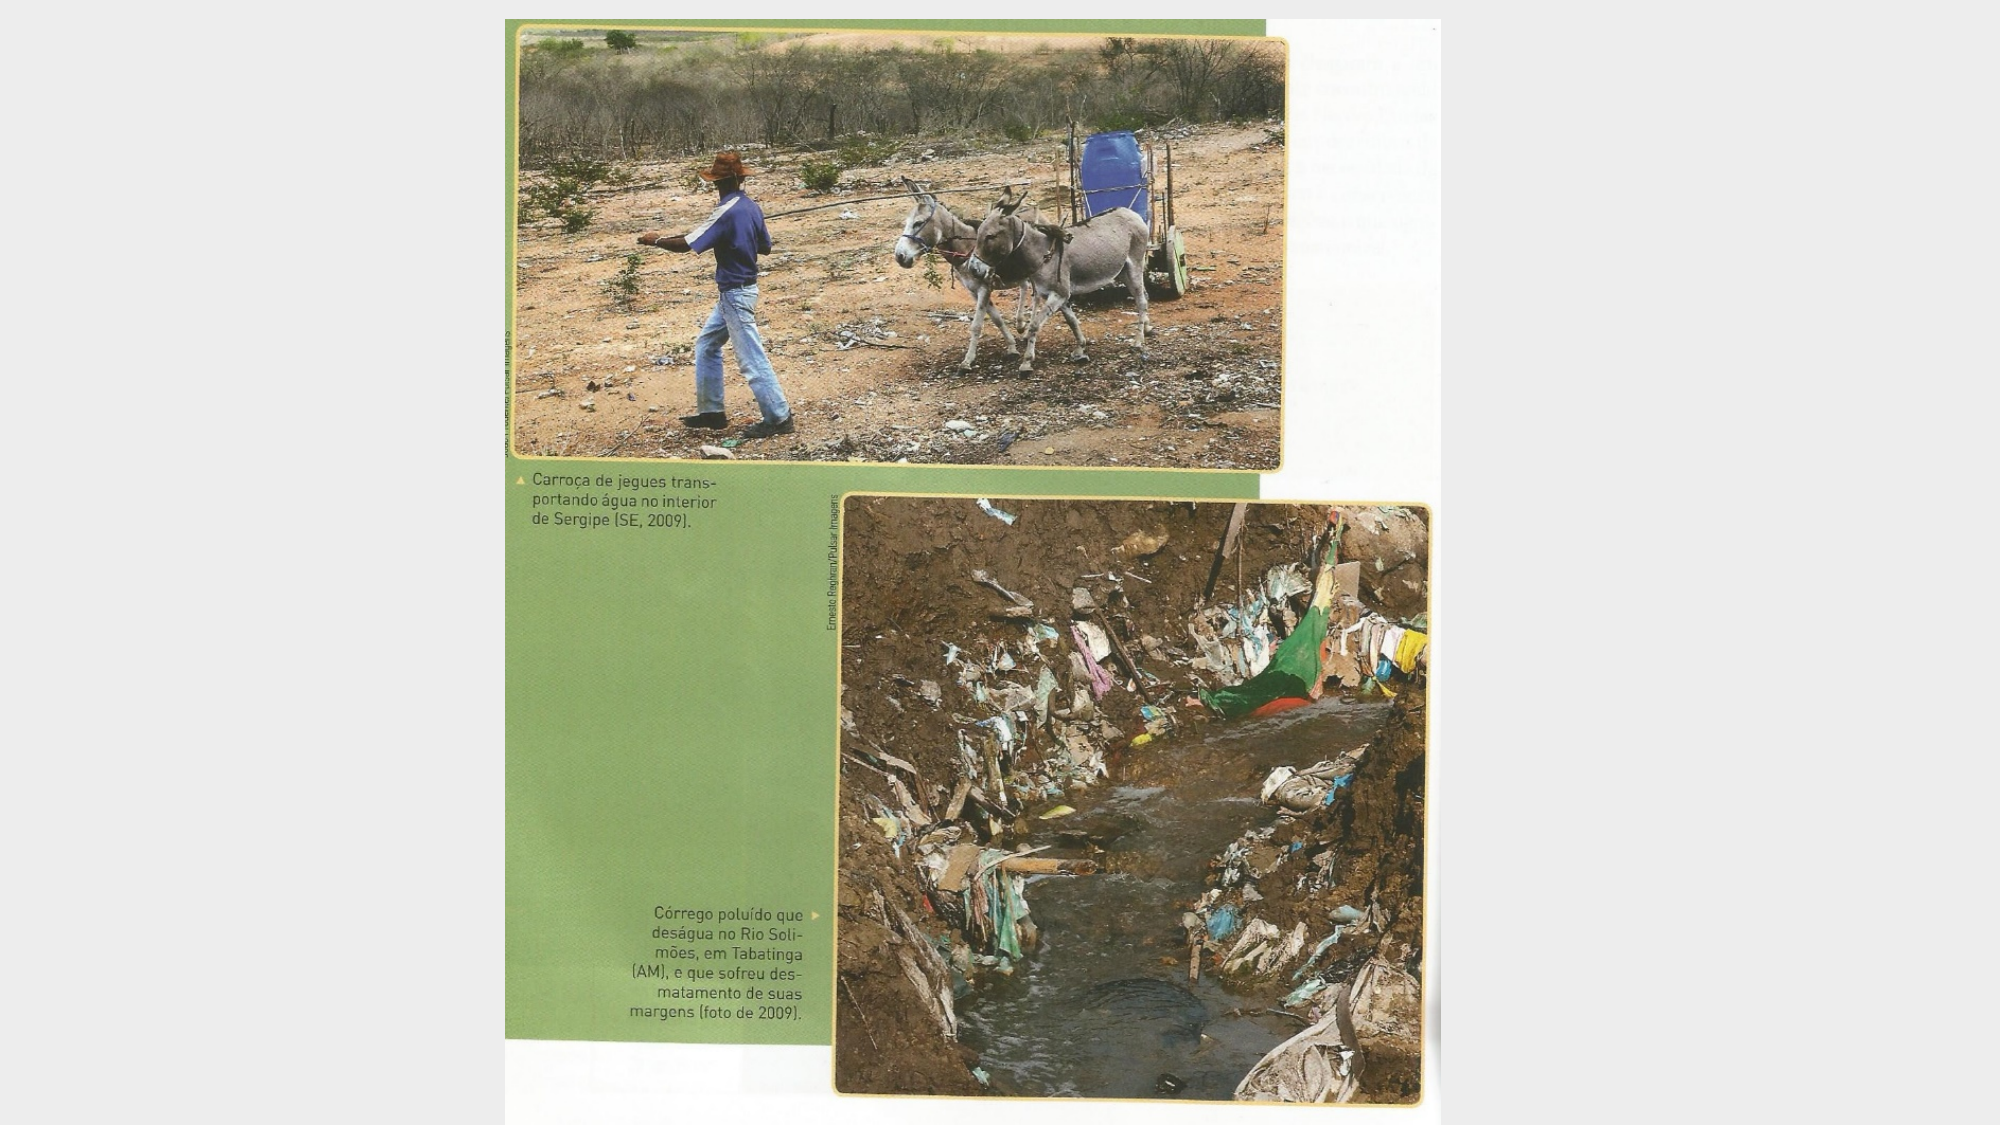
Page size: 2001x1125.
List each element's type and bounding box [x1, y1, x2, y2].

list [505, 19, 1441, 1125]
